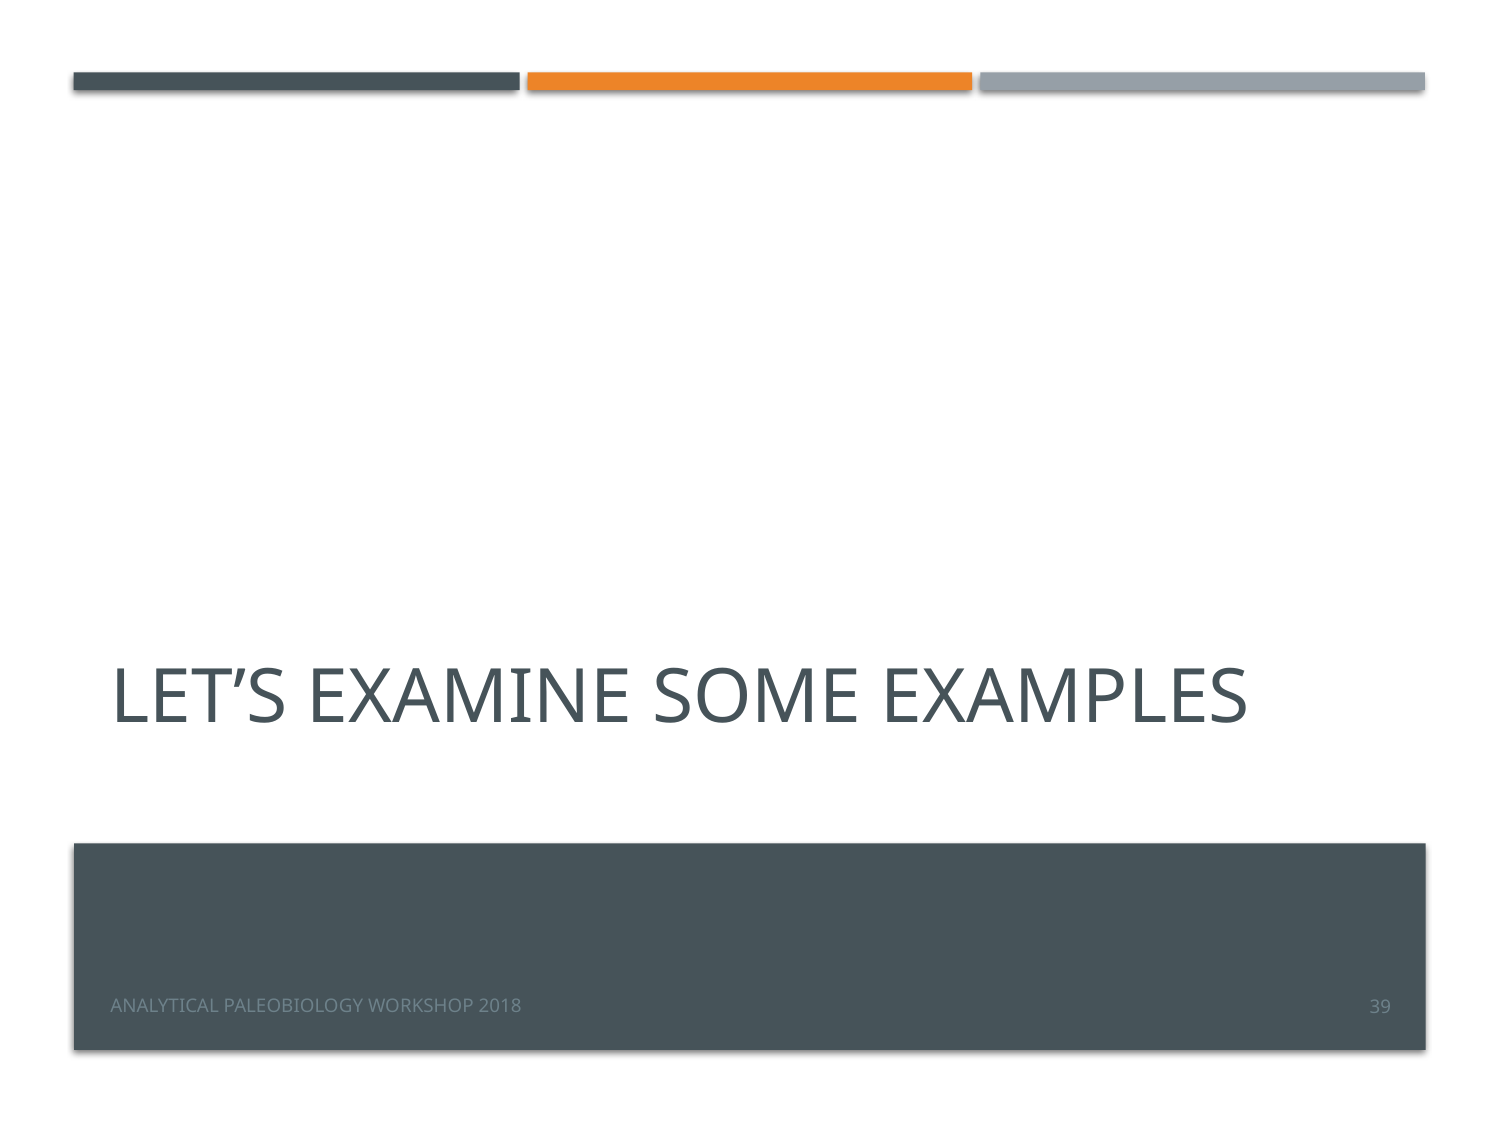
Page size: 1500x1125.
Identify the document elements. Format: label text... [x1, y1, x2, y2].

title Let’s examine some examples [95, 498, 1406, 745]
slide_number 39 [1279, 977, 1406, 1037]
footer Analytical Paleobiology Workshop 2018 [95, 976, 895, 1037]
